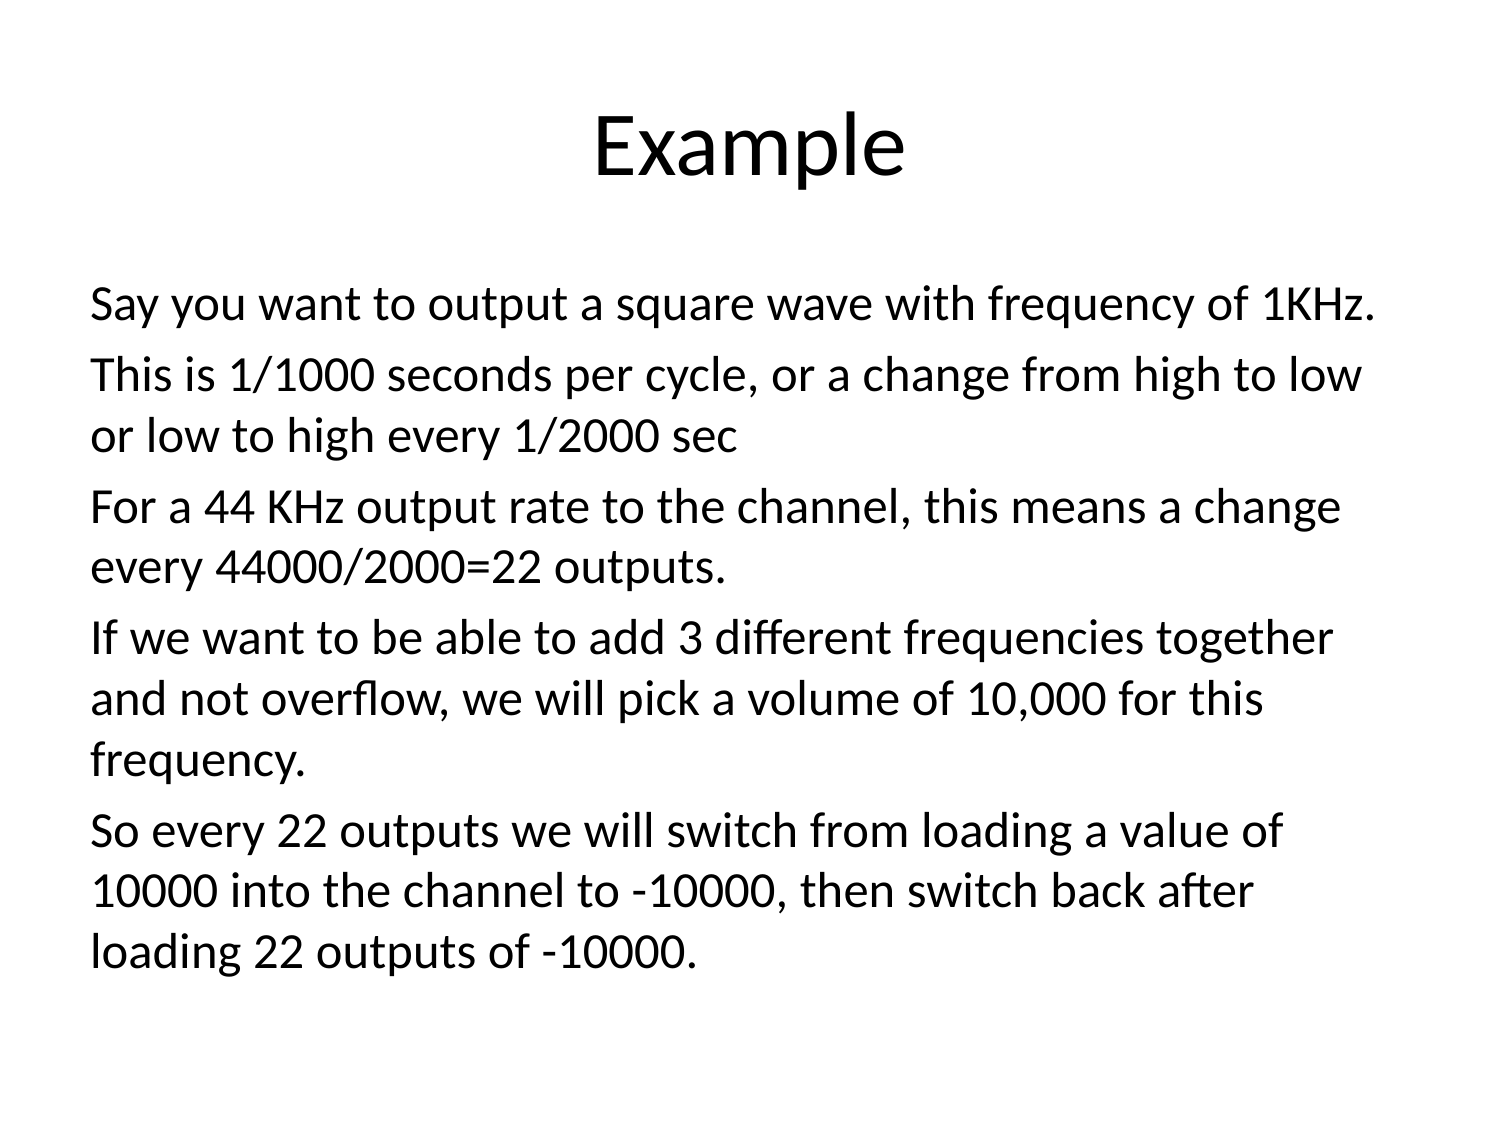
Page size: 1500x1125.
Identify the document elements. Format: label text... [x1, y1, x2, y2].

title Example [75, 45, 1425, 233]
list Say you want to output a square wave with frequency of 1KHz. This is 1/1000 seconds per cycle, or a change from high to low or low to high every 1/2000 sec For a 44 KHz output rate to the channel, this means a change every 44000/2000=22 outputs. If we want to be able to add 3 different frequencies together and not overflow, we will pick a volume of 10,000 for this frequency. So every 22 outputs we will switch from loading a value of 10000 into the channel to -10000, then switch back after loading 22 outputs of -10000. [75, 262, 1425, 1005]
